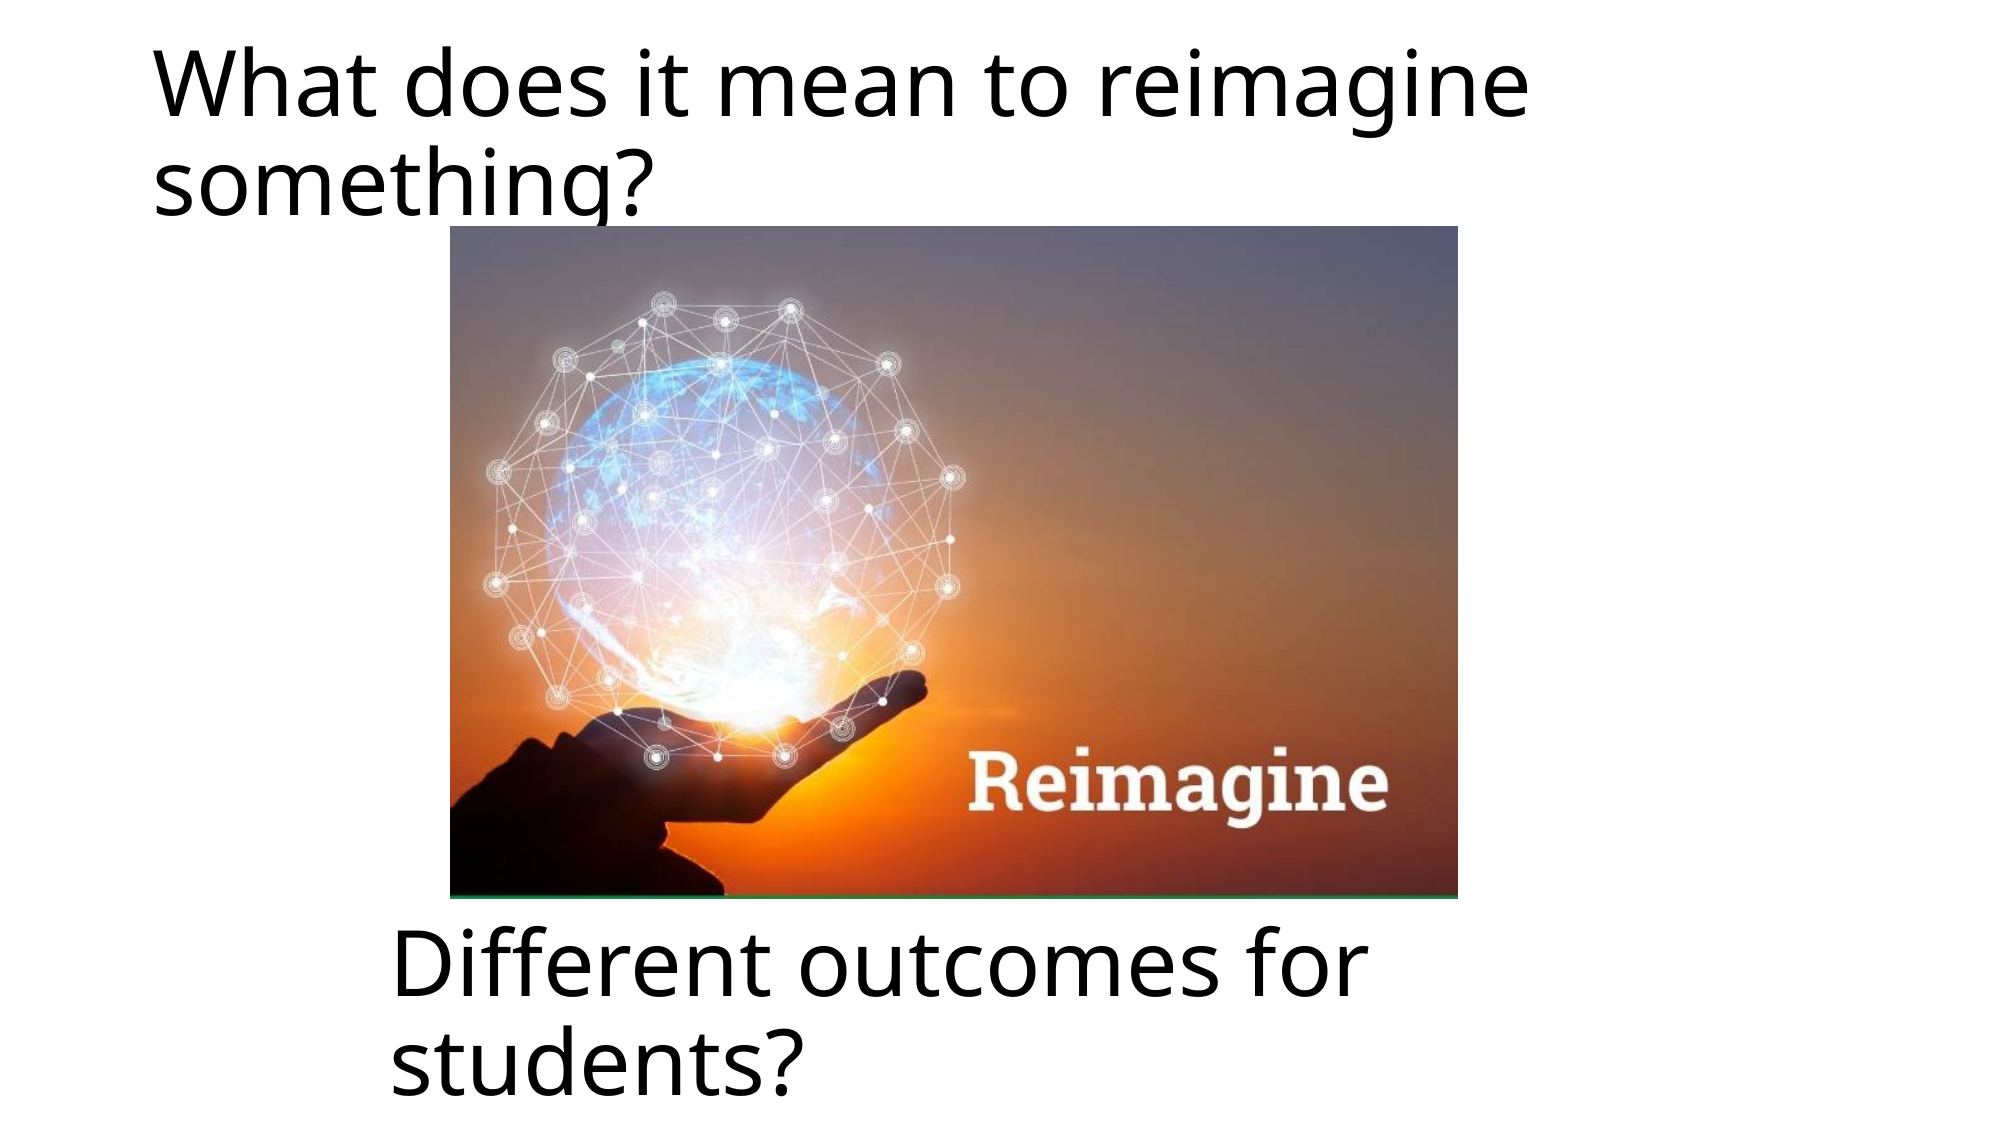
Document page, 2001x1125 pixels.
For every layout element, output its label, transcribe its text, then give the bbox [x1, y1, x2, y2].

picture [449, 226, 1458, 899]
text_box Different outcomes for students? [374, 907, 1721, 1125]
title What does it mean to reimagine something? [137, 27, 1863, 245]
